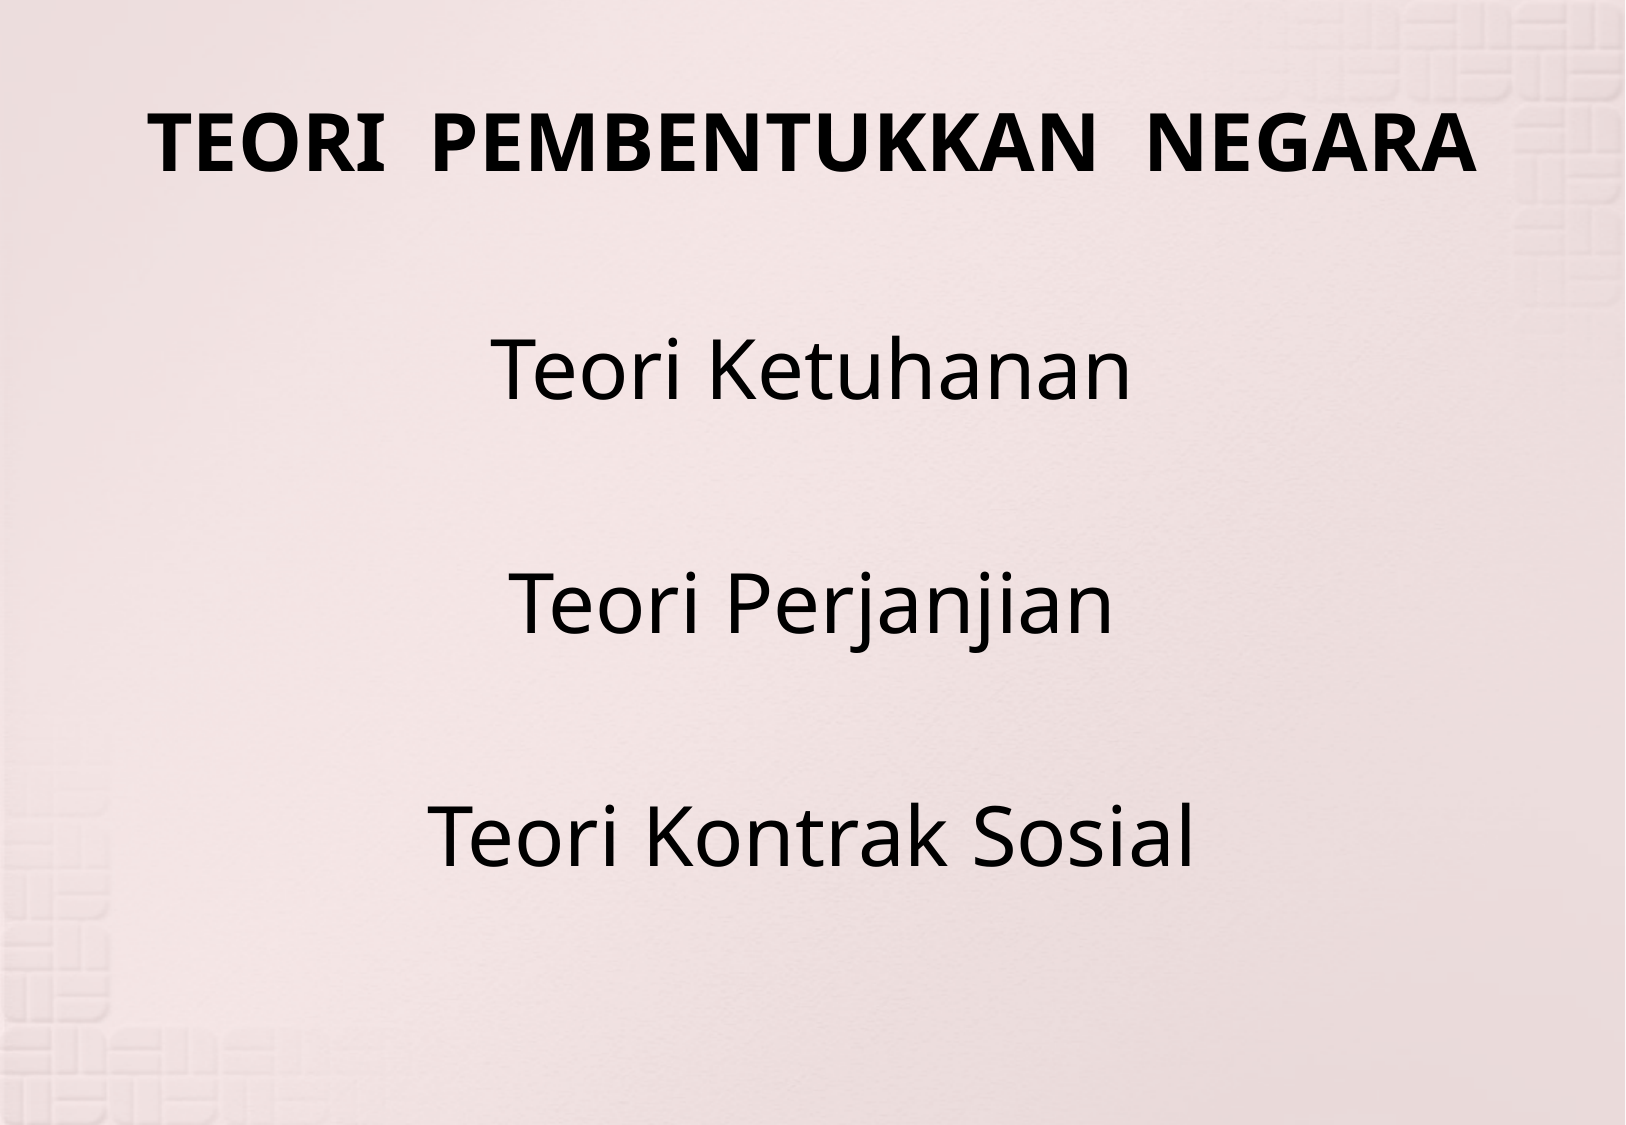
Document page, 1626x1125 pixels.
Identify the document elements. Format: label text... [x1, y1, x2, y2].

title TEORI PEMBENTUKKAN NEGARA [81, 45, 1544, 233]
list Teori Ketuhanan Teori Perjanjian Teori Kontrak Sosial [81, 309, 1544, 950]
